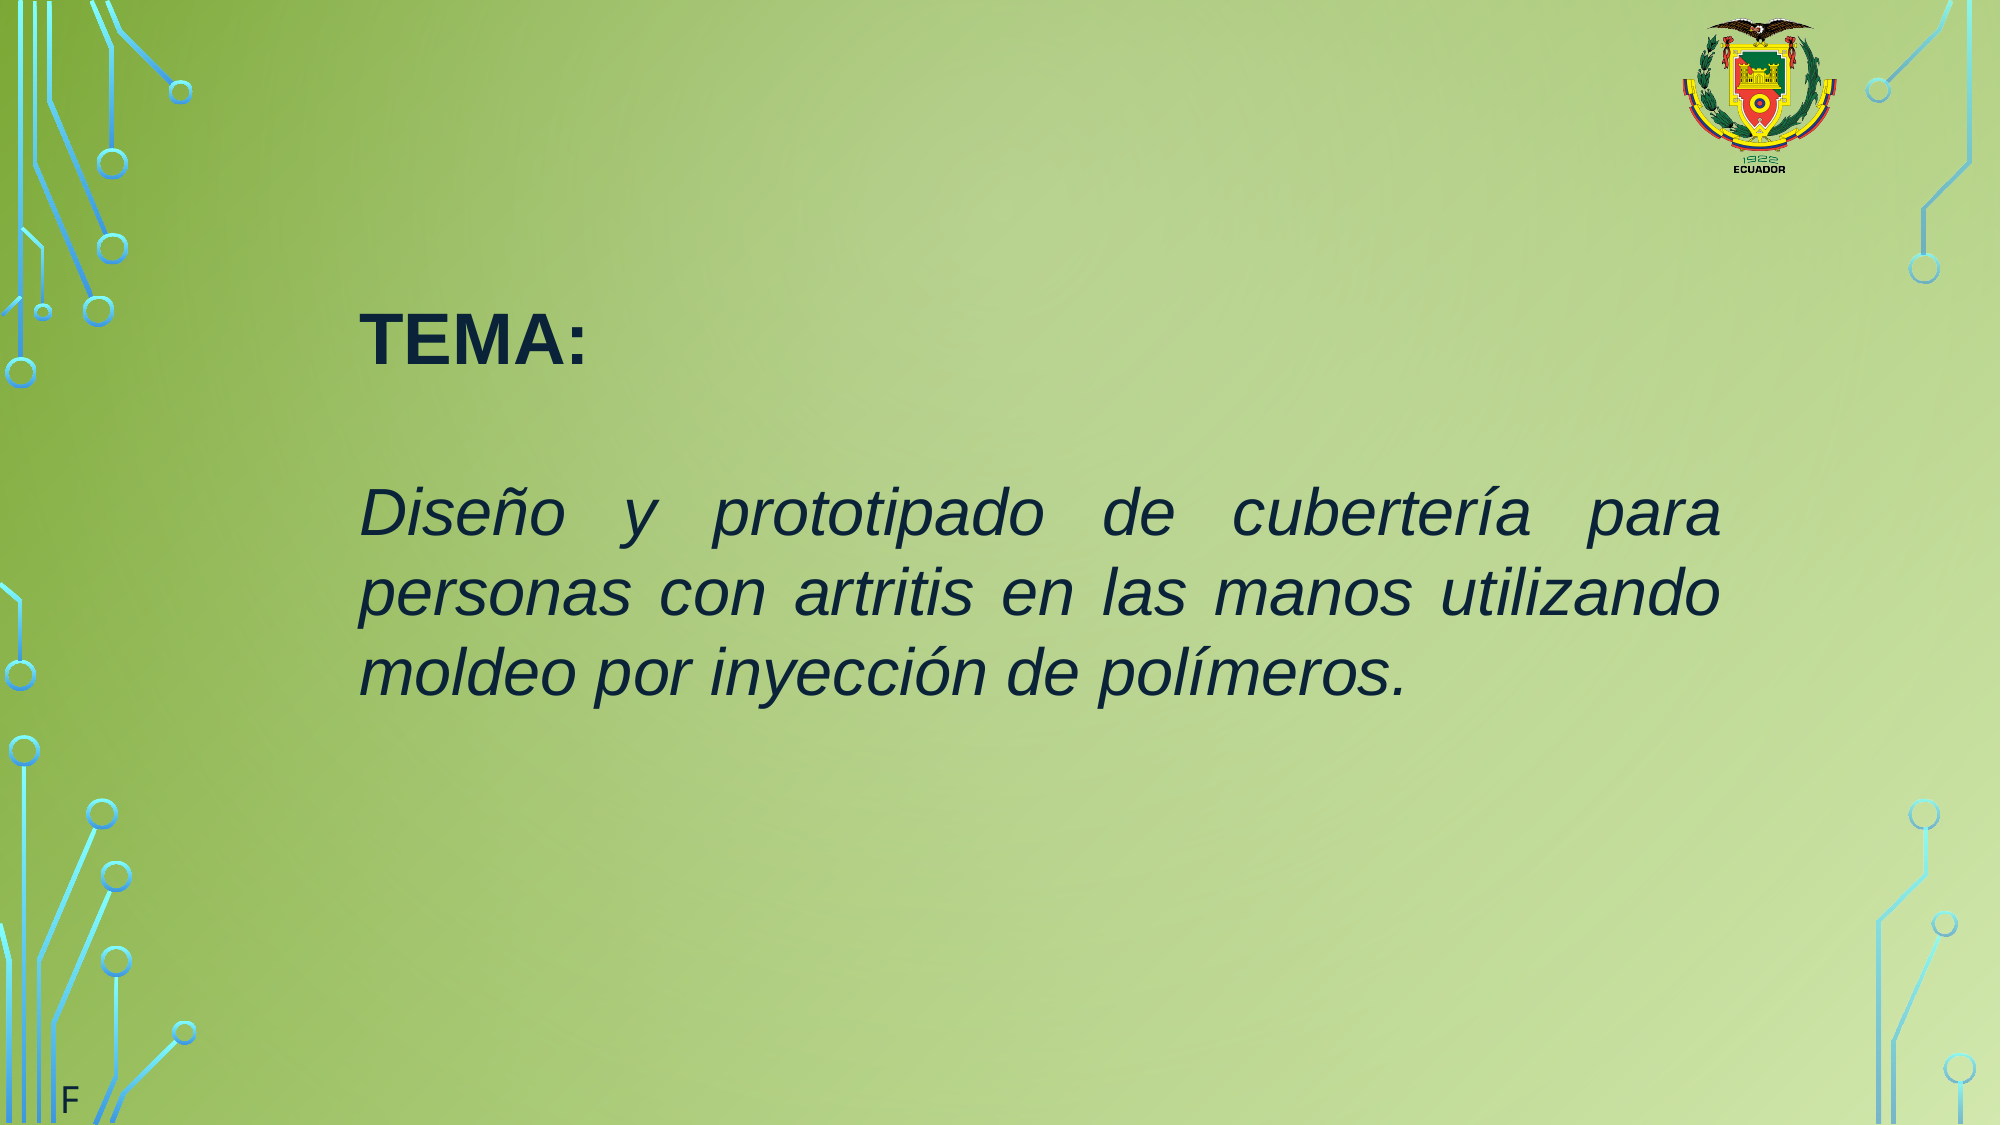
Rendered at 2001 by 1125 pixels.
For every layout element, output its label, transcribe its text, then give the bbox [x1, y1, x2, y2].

picture [1682, 18, 1845, 174]
text_box TEMA: Diseño y prototipado de cubertería para personas con artritis en las manos utilizando moldeo por inyección de polímeros. [344, 283, 1738, 716]
text_box F [44, 1068, 145, 1125]
